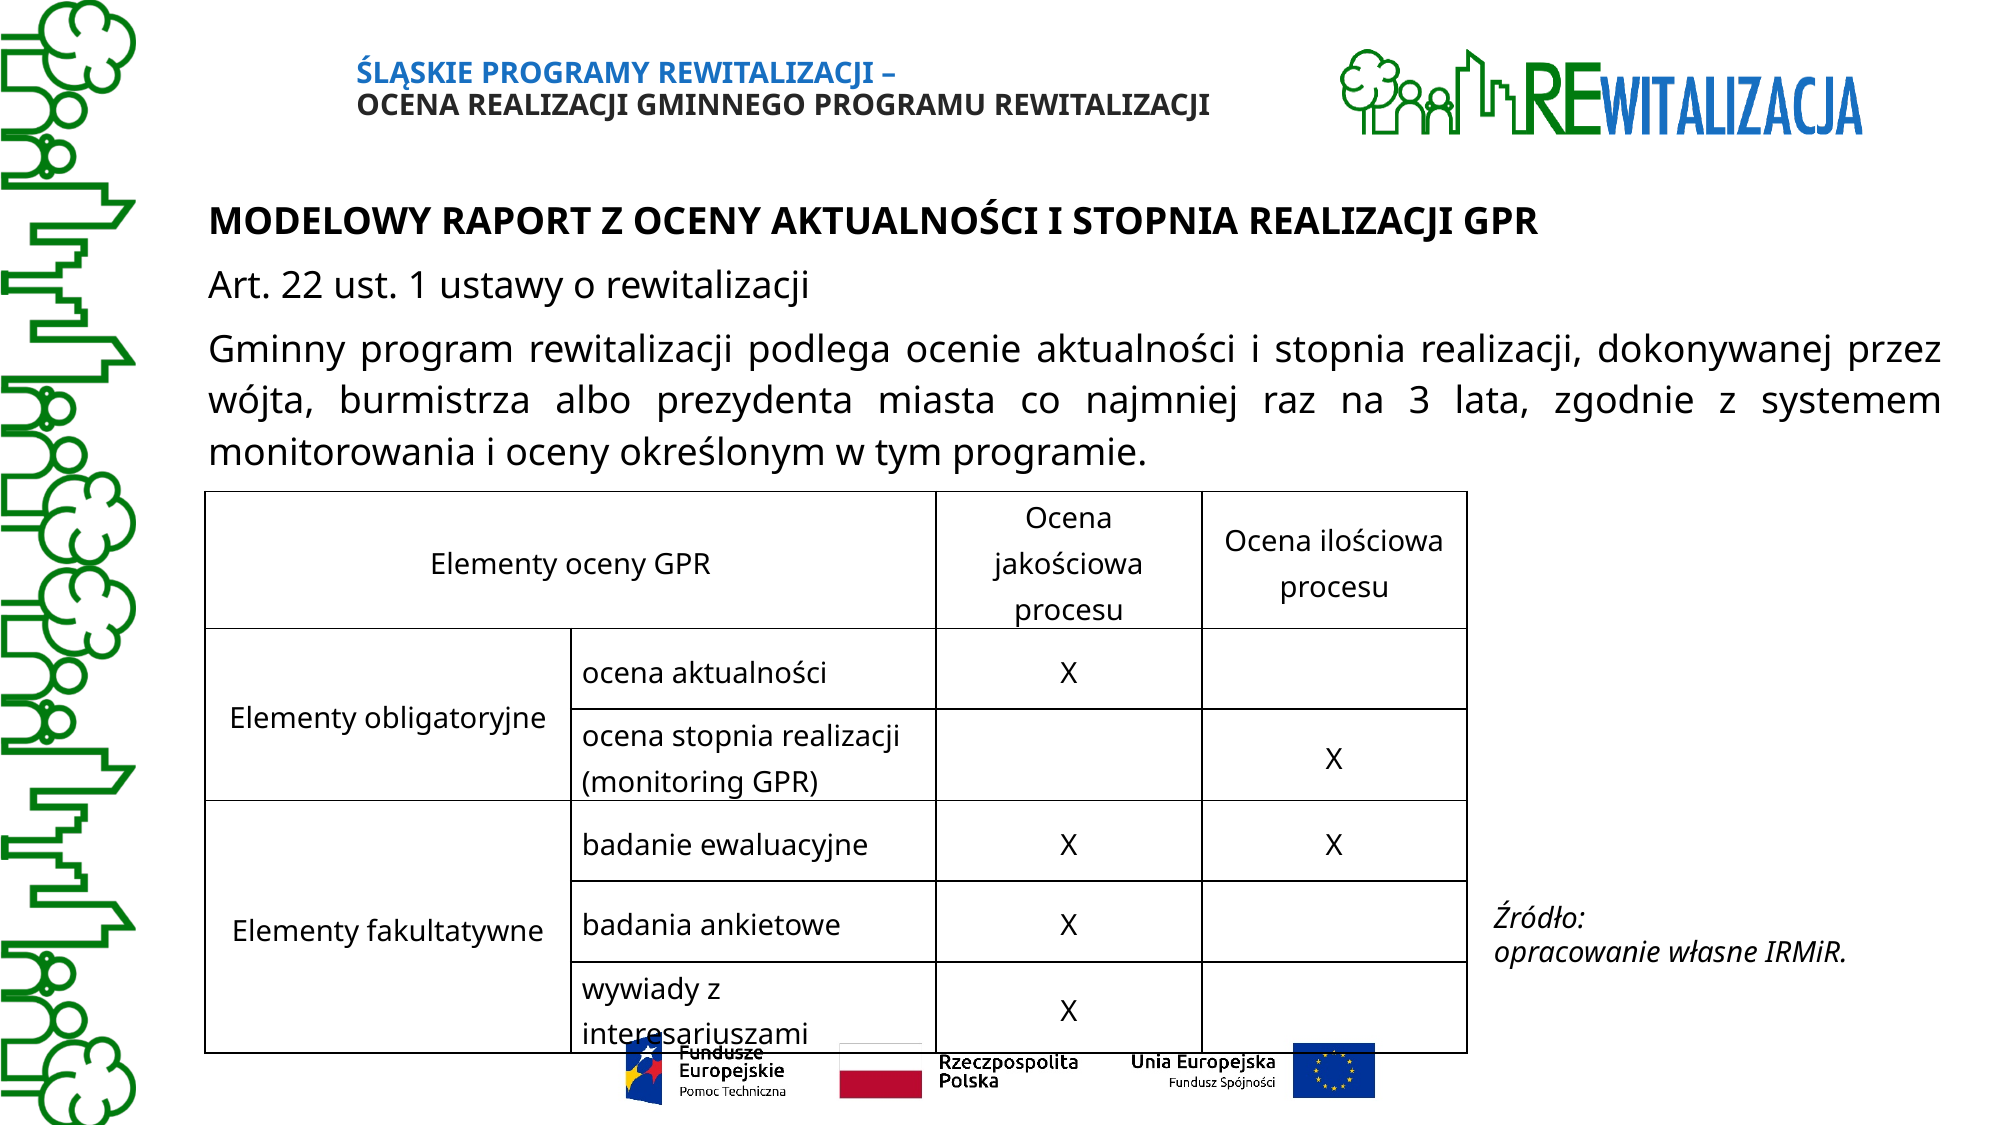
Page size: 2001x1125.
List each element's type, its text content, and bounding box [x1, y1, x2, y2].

table_cell [1203, 629, 1466, 708]
table_cell wywiady z interesariuszami [572, 963, 935, 1052]
picture [607, 1054, 1393, 1123]
list Modelowy raport z oceny aktualności i stopnia realizacji GPR Art. 22 ust. 1 ustawy o rewitalizacji Gminny program rewitalizacji podlega ocenie aktualności i stopnia realizacji, dokonywanej przez wójta, burmistrza albo prezydenta miasta co najmniej raz na 3 lata, zgodnie z systemem monitorowania i oceny określonym w tym programie. [193, 183, 1959, 492]
table_cell X [1203, 710, 1466, 800]
table_cell [1203, 882, 1466, 961]
table_cell [937, 710, 1201, 800]
title Śląskie Programy Rewitalizacji – Ocena realizacji gminnego programu rewitalizacji [229, 49, 1338, 130]
table_header Ocena jakościowa procesu [937, 492, 1201, 628]
table_cell X [937, 629, 1201, 708]
table_cell Elementy fakultatywne [206, 801, 570, 1052]
picture [1340, 49, 1863, 135]
table_cell X [937, 882, 1201, 961]
table_cell X [1203, 801, 1466, 880]
text_box Źródło: opracowanie własne IRMiR. [1479, 891, 1901, 977]
table_cell [1203, 963, 1466, 1052]
picture [1, 0, 136, 270]
table_cell badanie ewaluacyjne [572, 801, 935, 880]
table_cell Elementy obligatoryjne [206, 629, 570, 800]
table_cell ocena aktualności [572, 629, 935, 708]
table_cell X [937, 801, 1201, 880]
table_cell X [937, 963, 1201, 1052]
picture [1, 566, 136, 835]
picture [1, 836, 136, 1125]
table_header Ocena ilościowa procesu [1203, 492, 1466, 628]
table_cell badania ankietowe [572, 882, 935, 961]
table_cell ocena stopnia realizacji (monitoring GPR) [572, 710, 935, 800]
picture [1, 271, 136, 565]
table_header Elementy oceny GPR [206, 492, 935, 628]
